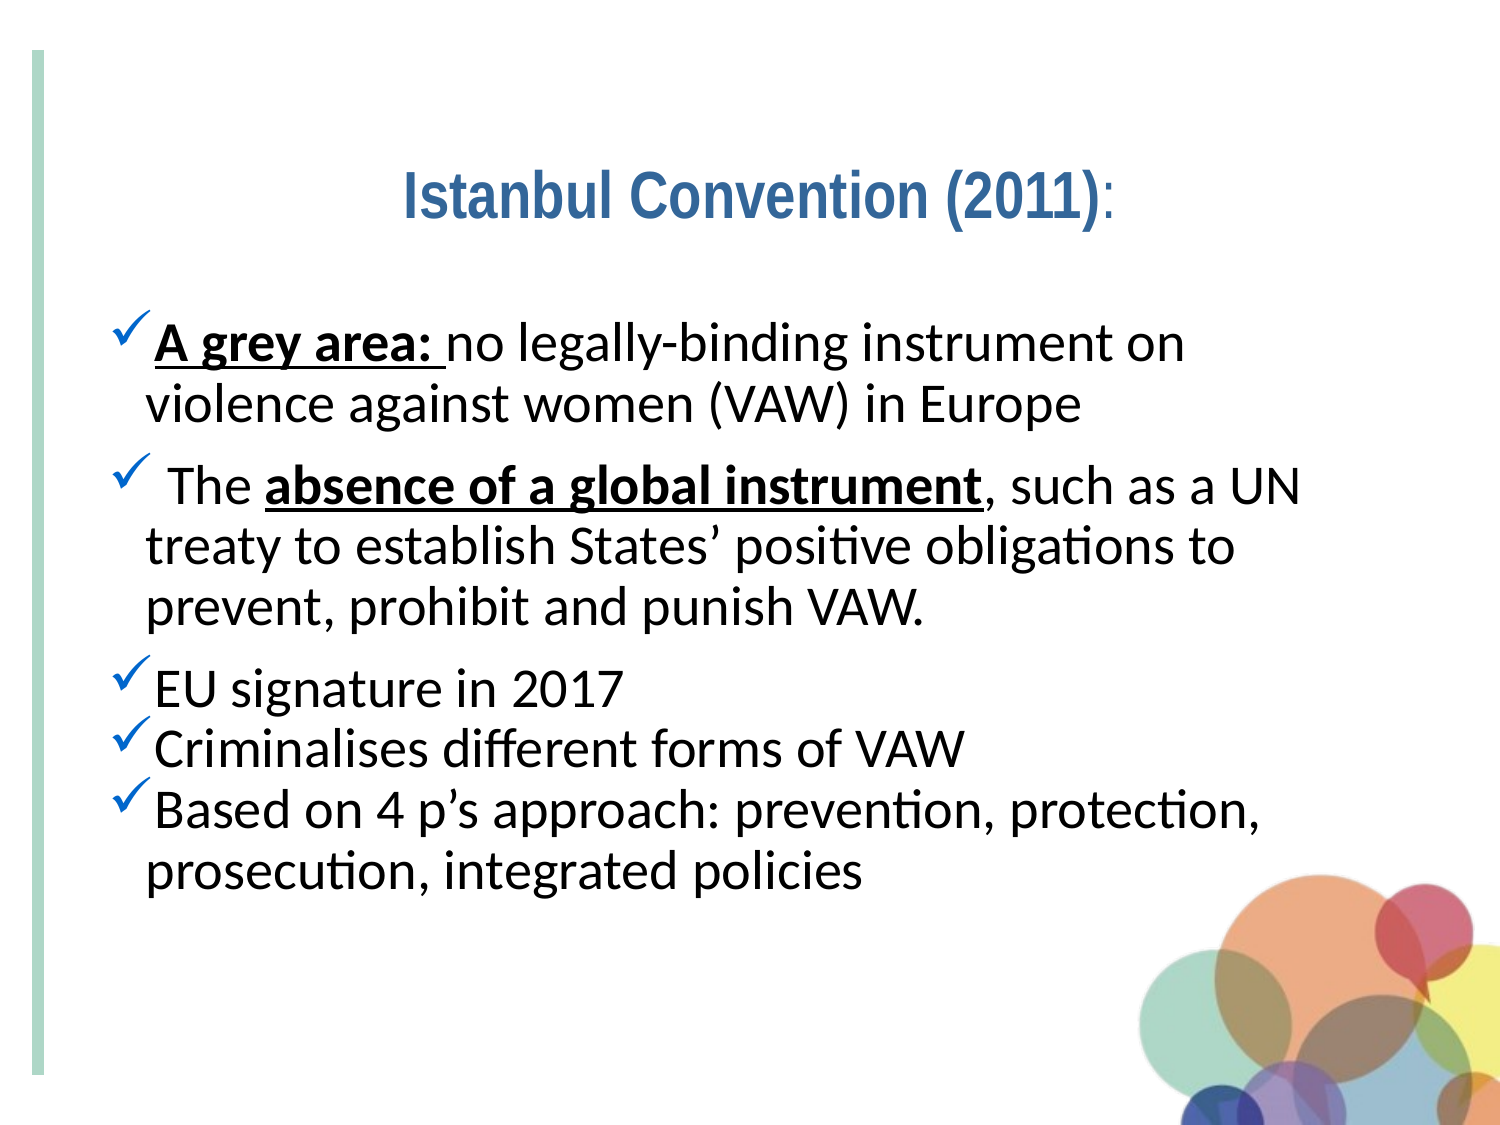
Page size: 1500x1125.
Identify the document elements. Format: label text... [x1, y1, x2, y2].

list A grey area: no legally-binding instrument on violence against women (VAW) in Europe The absence of a global instrument, such as a UN treaty to establish States’ positive obligations to prevent, prohibit and punish VAW. EU signature in 2017 Criminalises different forms of VAW Based on 4 p’s approach: prevention, protection, prosecution, integrated policies [93, 305, 1376, 1071]
title Istanbul Convention (2011): [148, 136, 1388, 257]
picture [999, 857, 1500, 1125]
